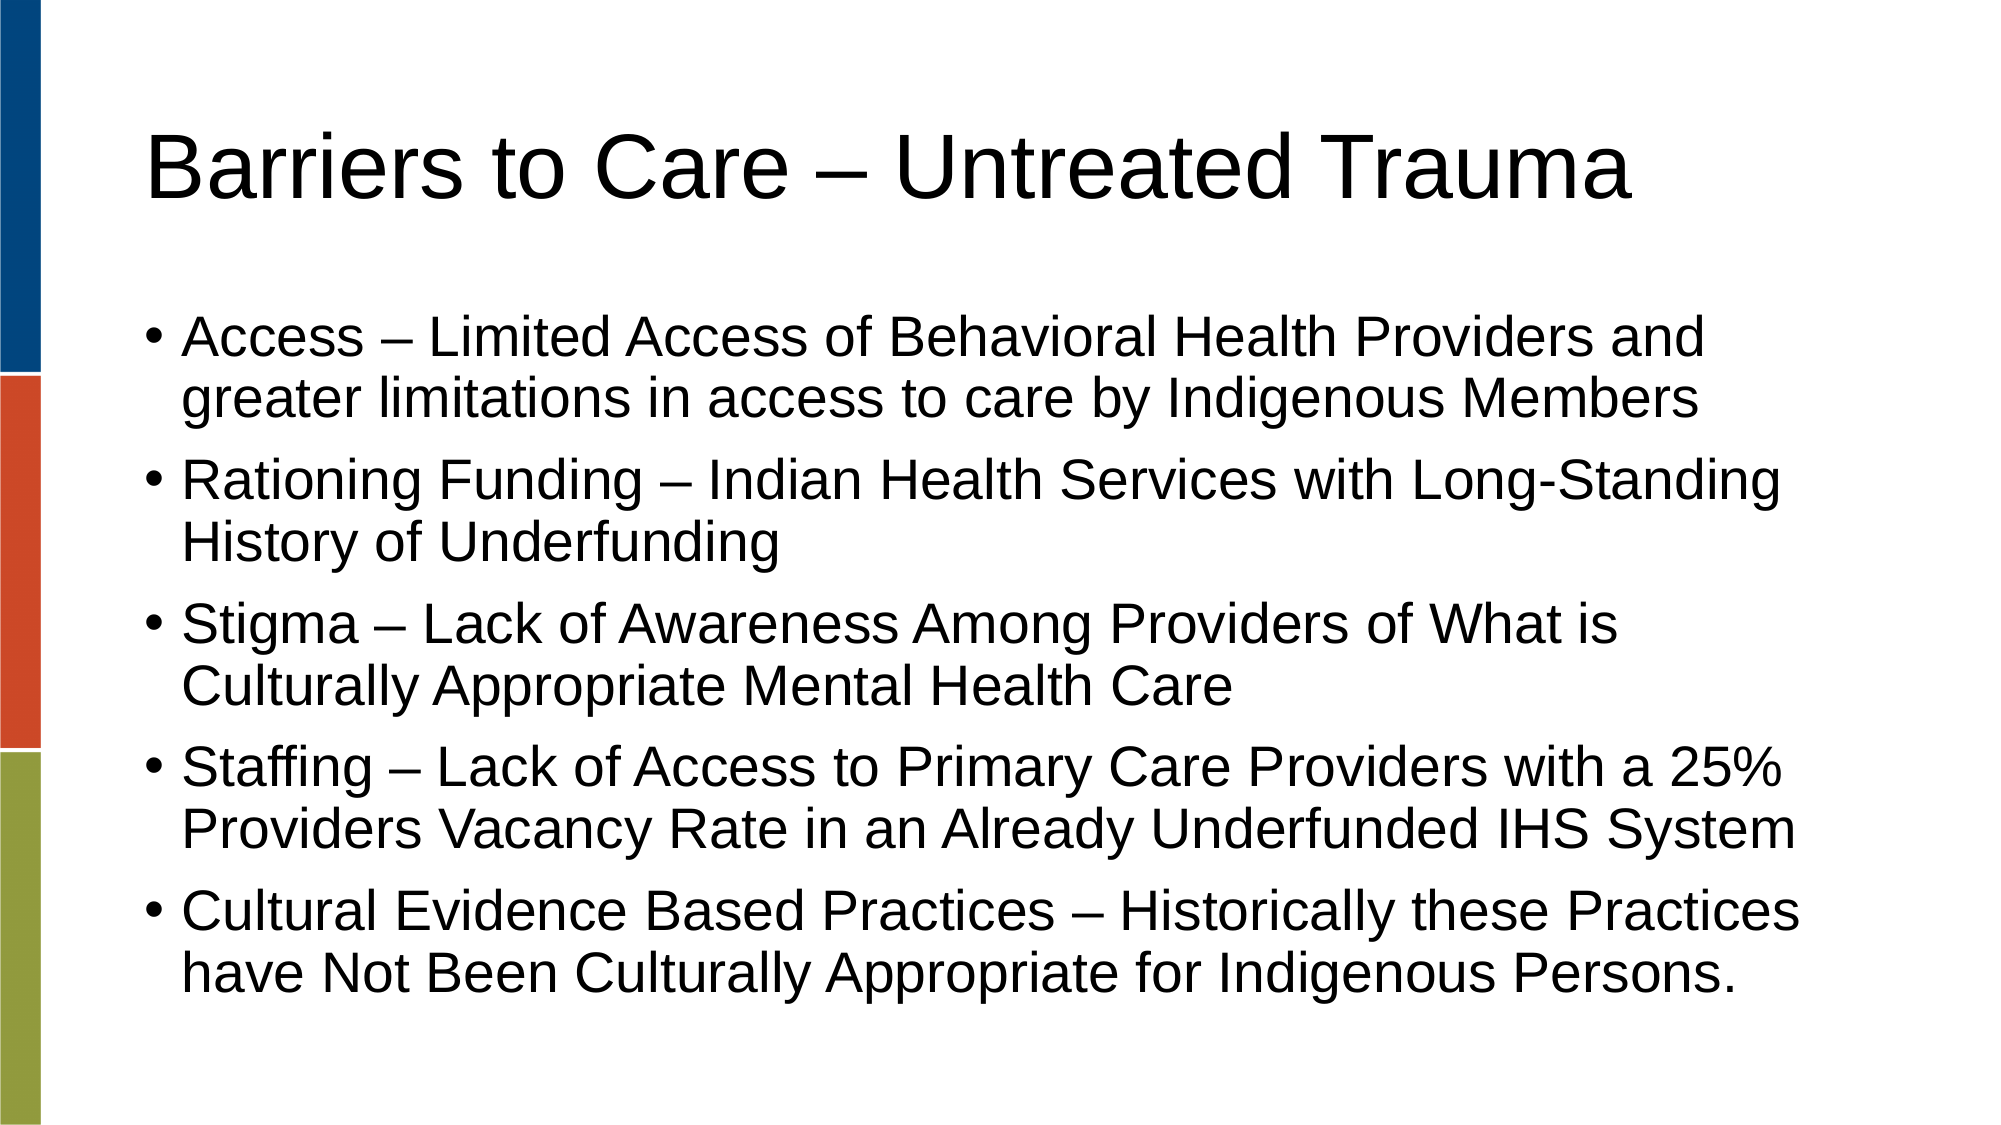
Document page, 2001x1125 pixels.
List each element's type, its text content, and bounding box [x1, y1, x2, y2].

title Barriers to Care – Untreated Trauma [136, 59, 1863, 278]
list Access – Limited Access of Behavioral Health Providers and greater limitations in access to care by Indigenous Members Rationing Funding – Indian Health Services with Long-Standing History of Underfunding Stigma – Lack of Awareness Among Providers of What is Culturally Appropriate Mental Health Care Staffing – Lack of Access to Primary Care Providers with a 25% Providers Vacancy Rate in an Already Underfunded IHS System Cultural Evidence Based Practices – Historically these Practices have Not Been Culturally Appropriate for Indigenous Persons. [136, 298, 1863, 1014]
picture [1, 0, 40, 1124]
